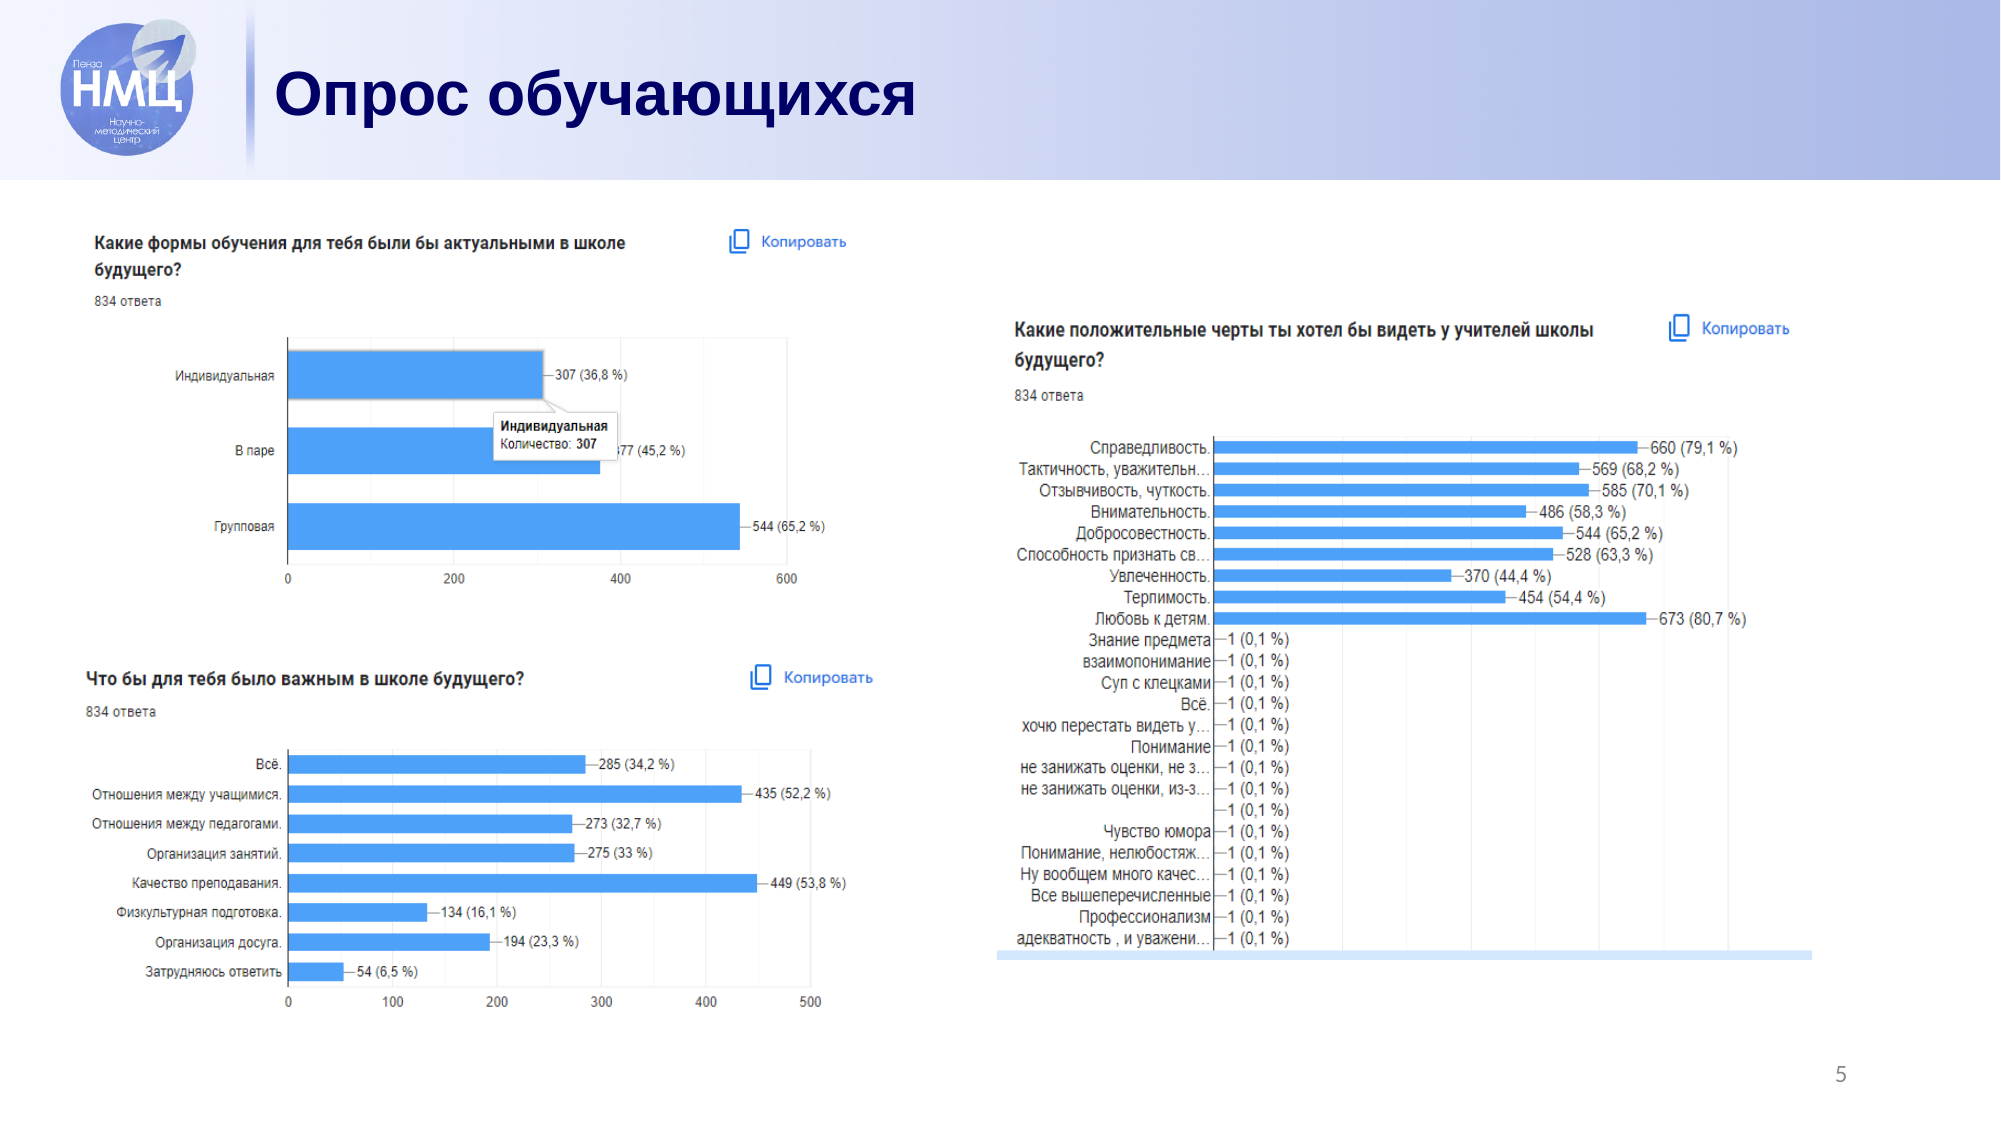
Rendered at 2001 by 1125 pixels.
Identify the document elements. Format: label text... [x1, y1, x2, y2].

slide_number 5 [1412, 1042, 1863, 1103]
title Опрос обучающихся [259, 0, 2000, 181]
picture [0, 0, 2001, 1125]
text_box [65, 215, 1941, 1043]
